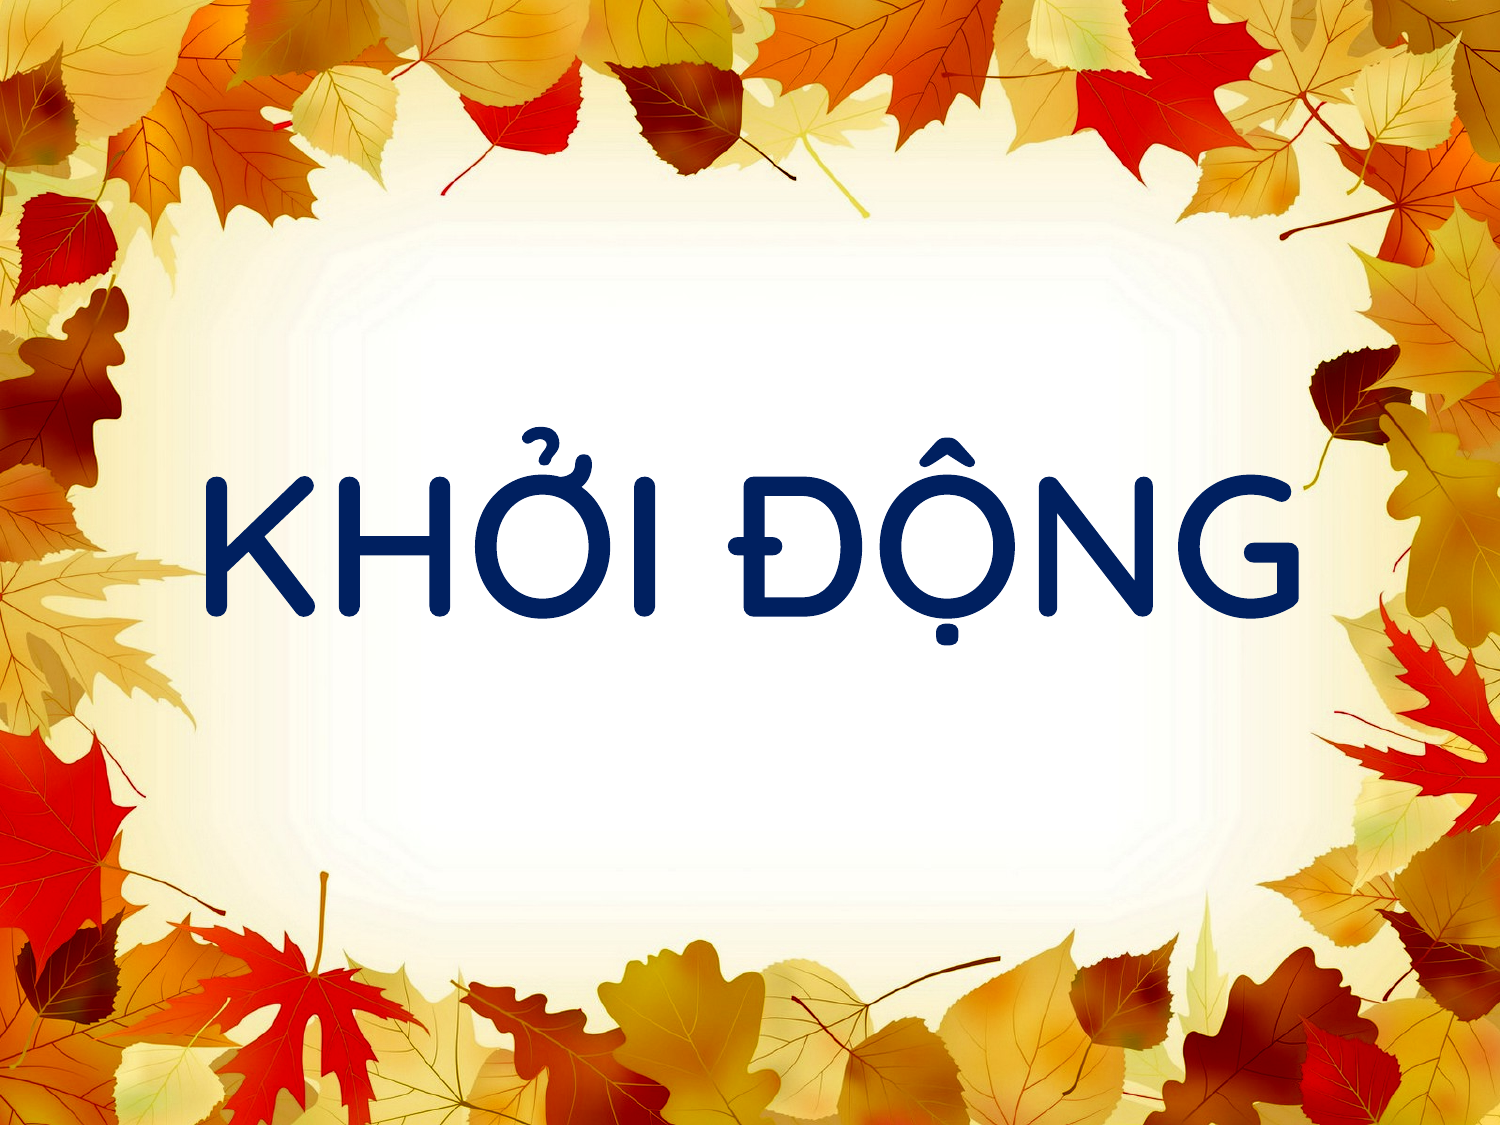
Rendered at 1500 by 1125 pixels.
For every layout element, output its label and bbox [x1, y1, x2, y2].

text_box [918, 436, 977, 469]
text_box [935, 622, 960, 647]
text_box [1177, 473, 1300, 620]
text_box [473, 453, 612, 620]
text_box [878, 473, 1016, 620]
picture [0, 0, 1500, 1125]
text_box [1037, 475, 1154, 618]
text_box [633, 475, 657, 618]
text_box [205, 474, 317, 618]
text_box [337, 475, 452, 618]
text_box [726, 475, 864, 618]
text_box [521, 425, 561, 467]
